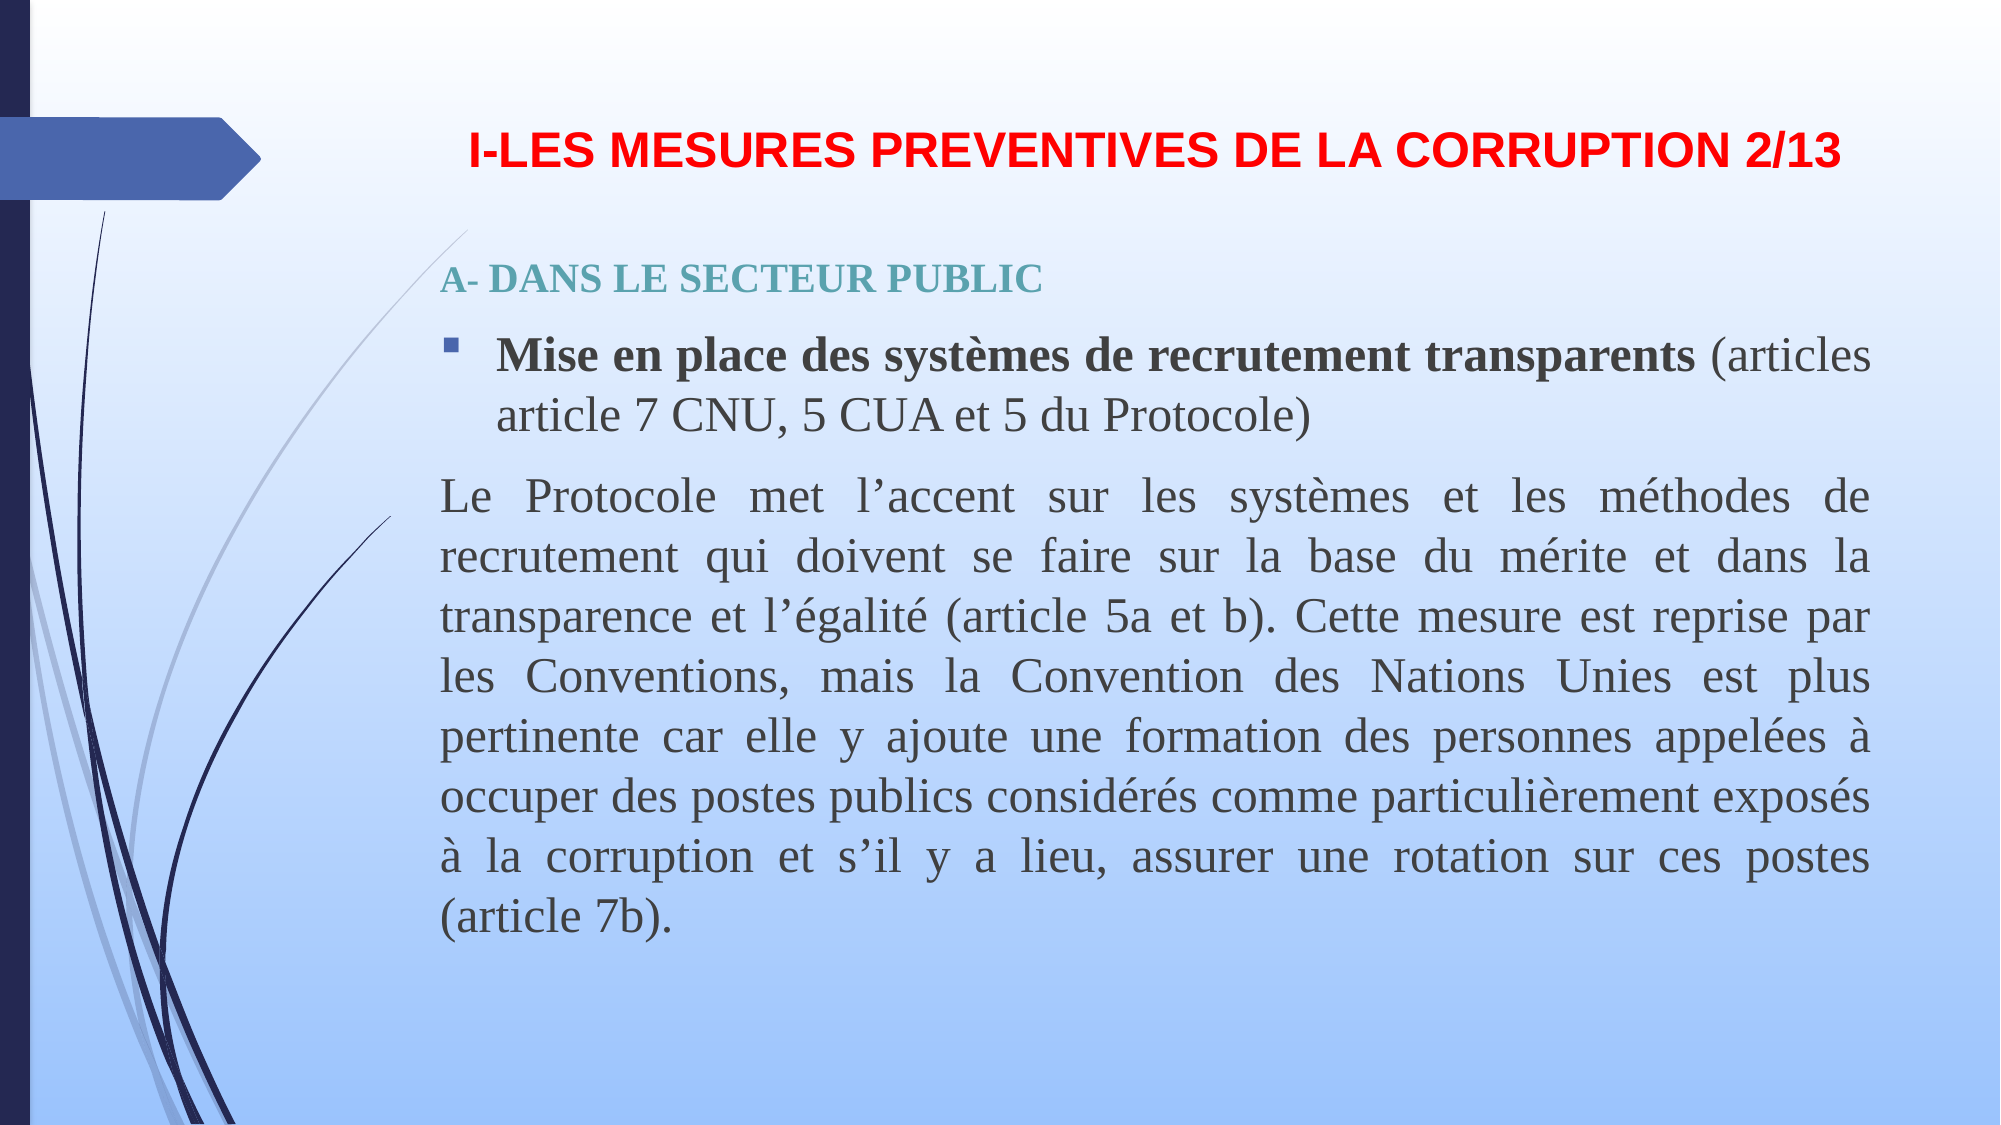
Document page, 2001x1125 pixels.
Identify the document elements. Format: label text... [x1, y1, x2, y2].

list A- DANS LE SECTEUR PUBLIC Mise en place des systèmes de recrutement transparents (articles article 7 CNU, 5 CUA et 5 du Protocole) Le Protocole met l’accent sur les systèmes et les méthodes de recrutement qui doivent se faire sur la base du mérite et dans la transparence et l’égalité (article 5a et b). Cette mesure est reprise par les Conventions, mais la Convention des Nations Unies est plus pertinente car elle y ajoute une formation des personnes appelées à occuper des postes publics considérés comme particulièrement exposés à la corruption et s’il y a lieu, assurer une rotation sur ces postes (article 7b). [424, 243, 1888, 1125]
title I-LES MESURES PREVENTIVES DE LA CORRUPTION 2/13 [424, 110, 1887, 243]
